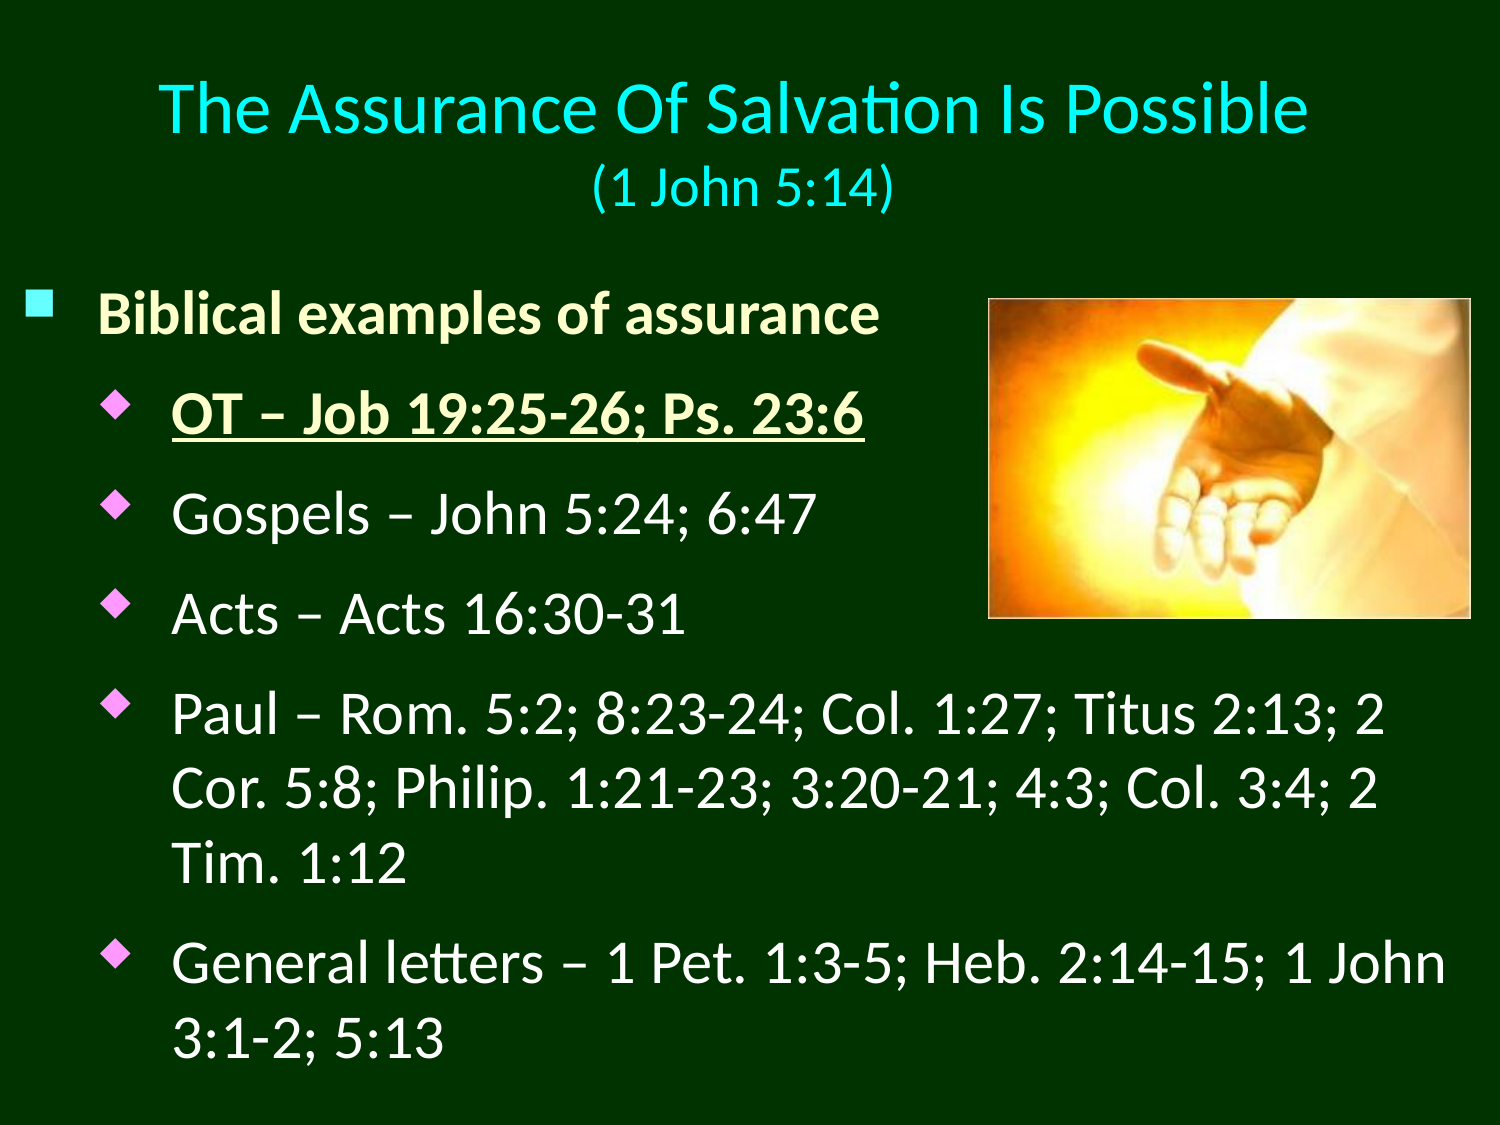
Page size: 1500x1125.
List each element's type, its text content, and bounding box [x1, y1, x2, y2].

list Biblical examples of assurance OT – Job 19:25-26; Ps. 23:6 Gospels – John 5:24; 6:47 Acts – Acts 16:30-31 Paul – Rom. 5:2; 8:23-24; Col. 1:27; Titus 2:13; 2 Cor. 5:8; Philip. 1:21-23; 3:20-21; 4:3; Col. 3:4; 2 Tim. 1:12 General letters – 1 Pet. 1:3-5; Heb. 2:14-15; 1 John 3:1-2; 5:13 [6, 264, 1494, 1088]
title The Assurance Of Salvation Is Possible (1 John 5:14) [68, 37, 1419, 249]
picture [988, 298, 1471, 619]
